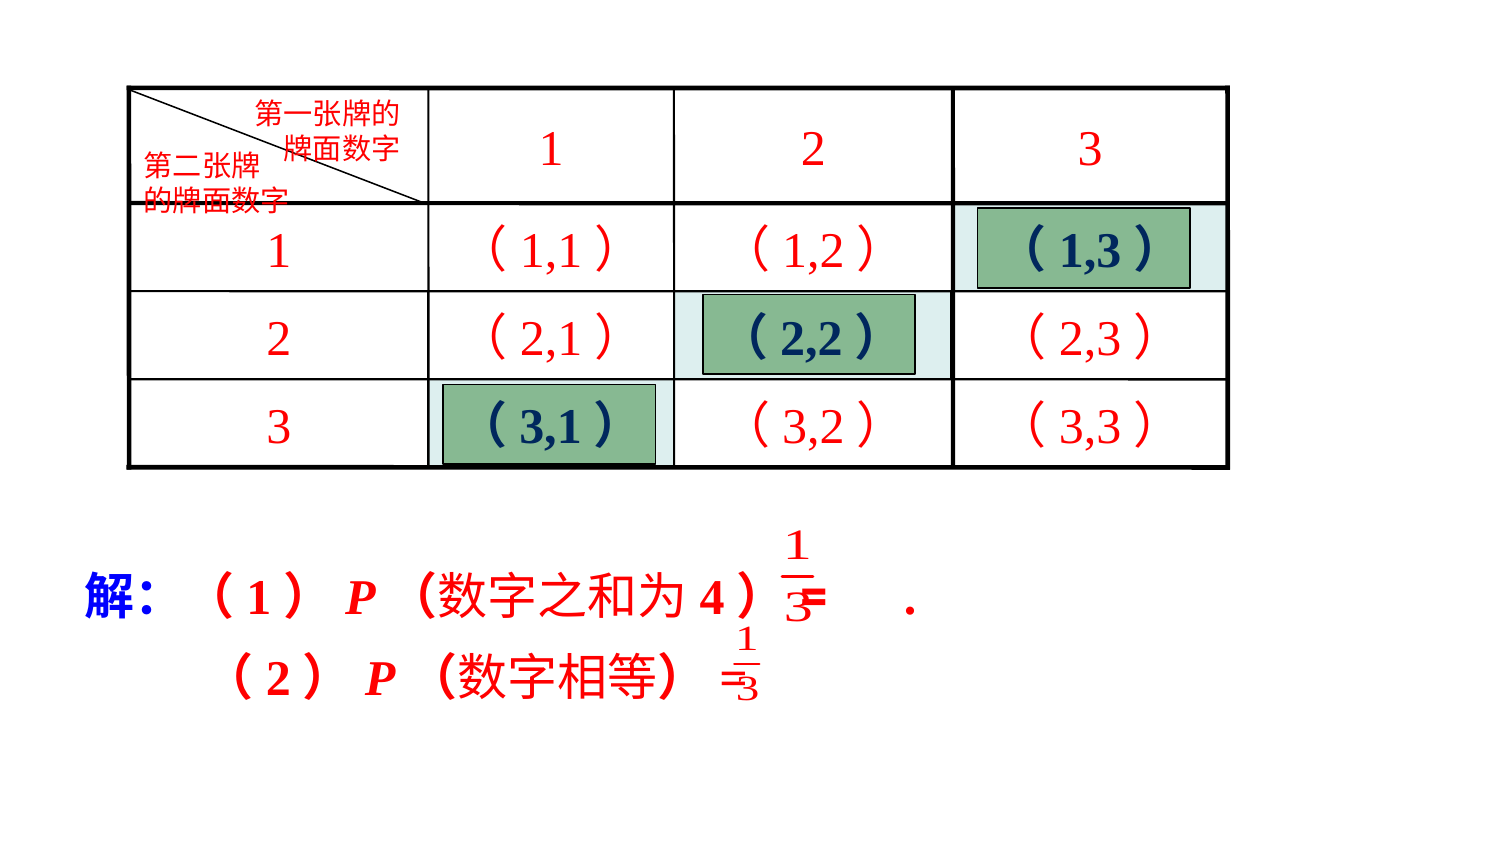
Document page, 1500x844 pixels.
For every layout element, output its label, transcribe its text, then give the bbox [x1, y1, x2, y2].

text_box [188, 607, 1300, 715]
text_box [34, 467, 1337, 634]
text_box 1 [429, 88, 674, 201]
text_box 2 [130, 292, 422, 379]
text_box 1 [128, 233, 422, 291]
text_box 2 [674, 87, 952, 201]
text_box 3 [953, 89, 1227, 202]
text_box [442, 207, 1191, 465]
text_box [128, 87, 425, 227]
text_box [427, 202, 1228, 465]
text_box 3 [130, 380, 422, 465]
